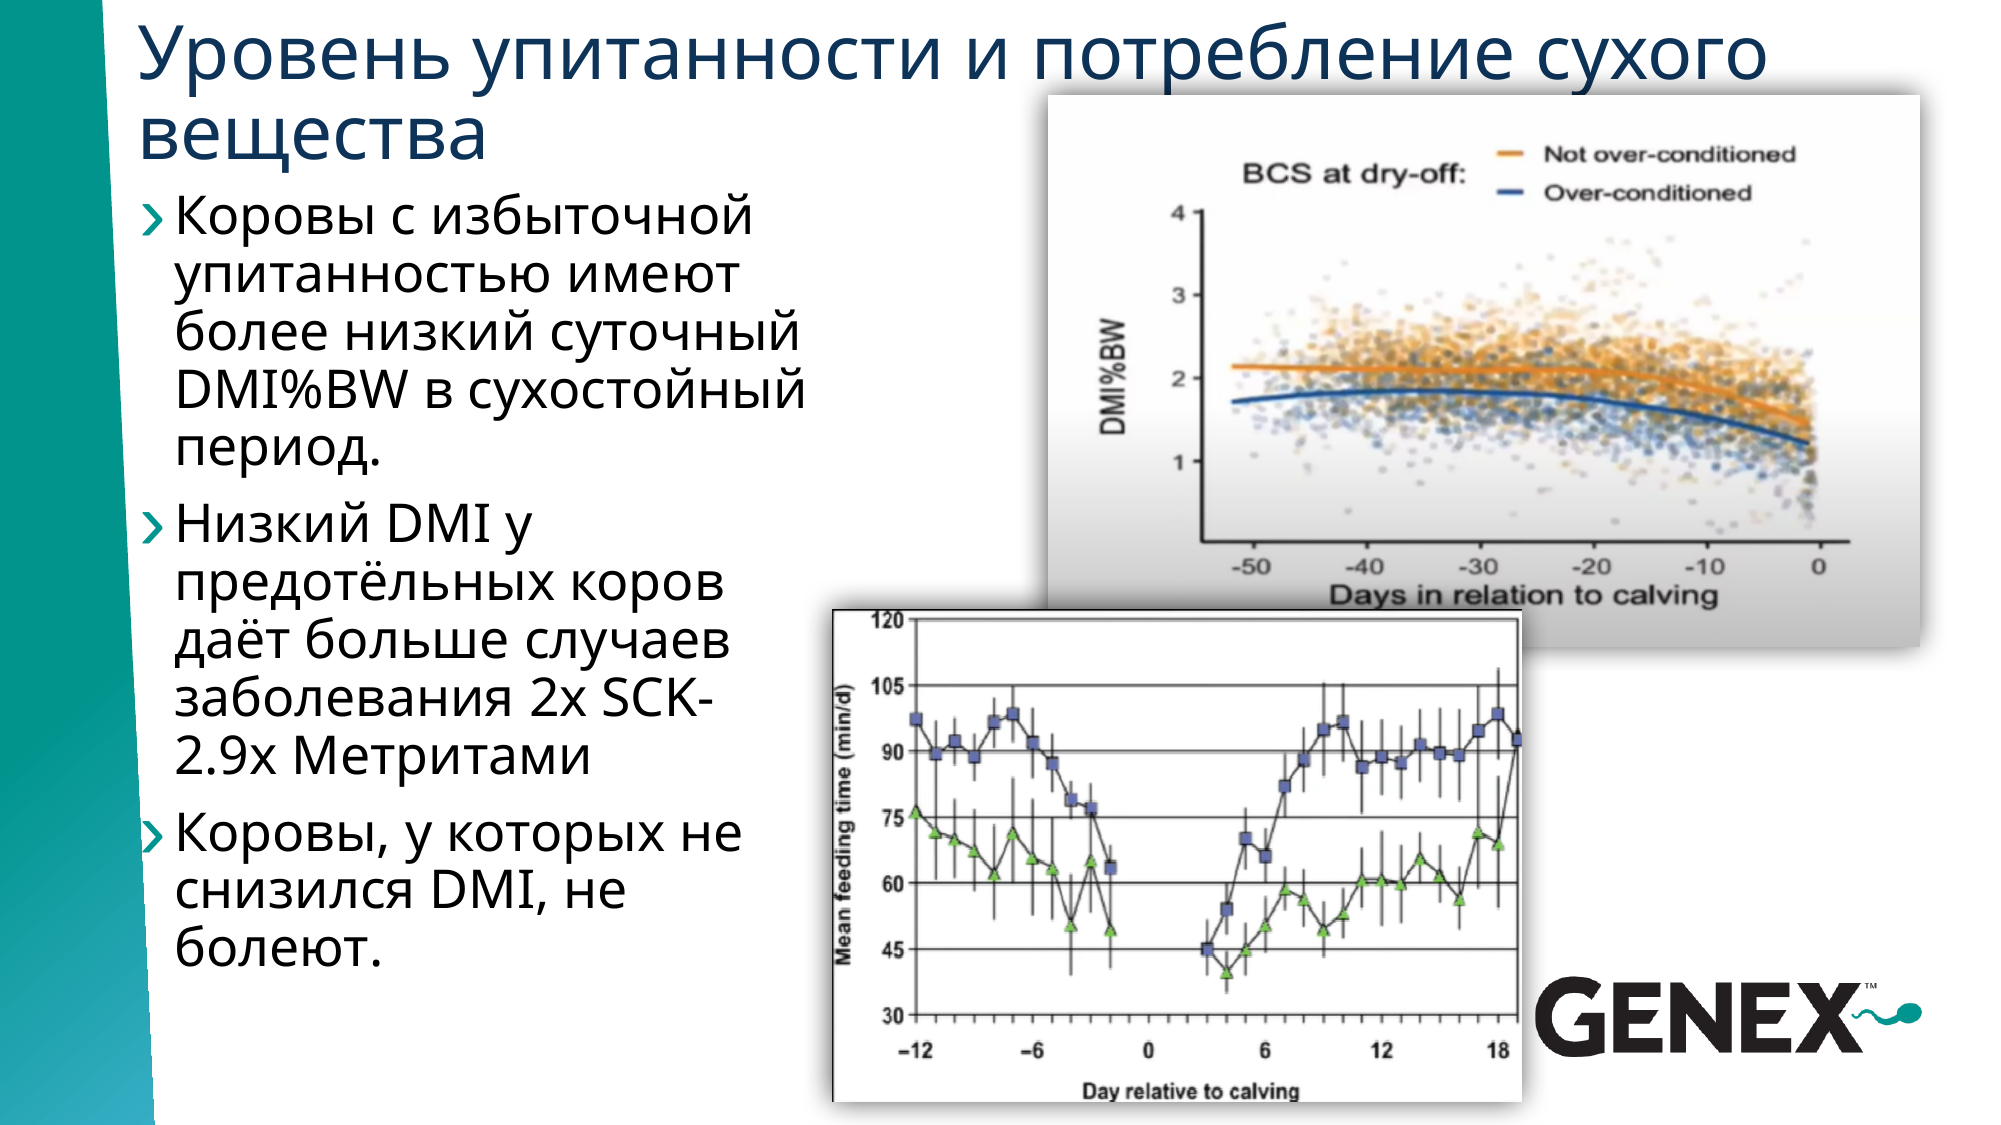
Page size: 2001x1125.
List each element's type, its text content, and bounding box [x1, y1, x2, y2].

list Коровы с избыточной упитанностью имеют более низкий суточный DMI%BW в сухостойный период. Низкий DMI у предотёльных коров даёт больше случаев заболевания 2x SCK-2.9x Метритами Коровы, у которых не снизился DMI, не болеют. [124, 204, 833, 989]
picture [832, 95, 1953, 1103]
title Уровень упитанности и потребление сухого вещества [122, 0, 1848, 204]
